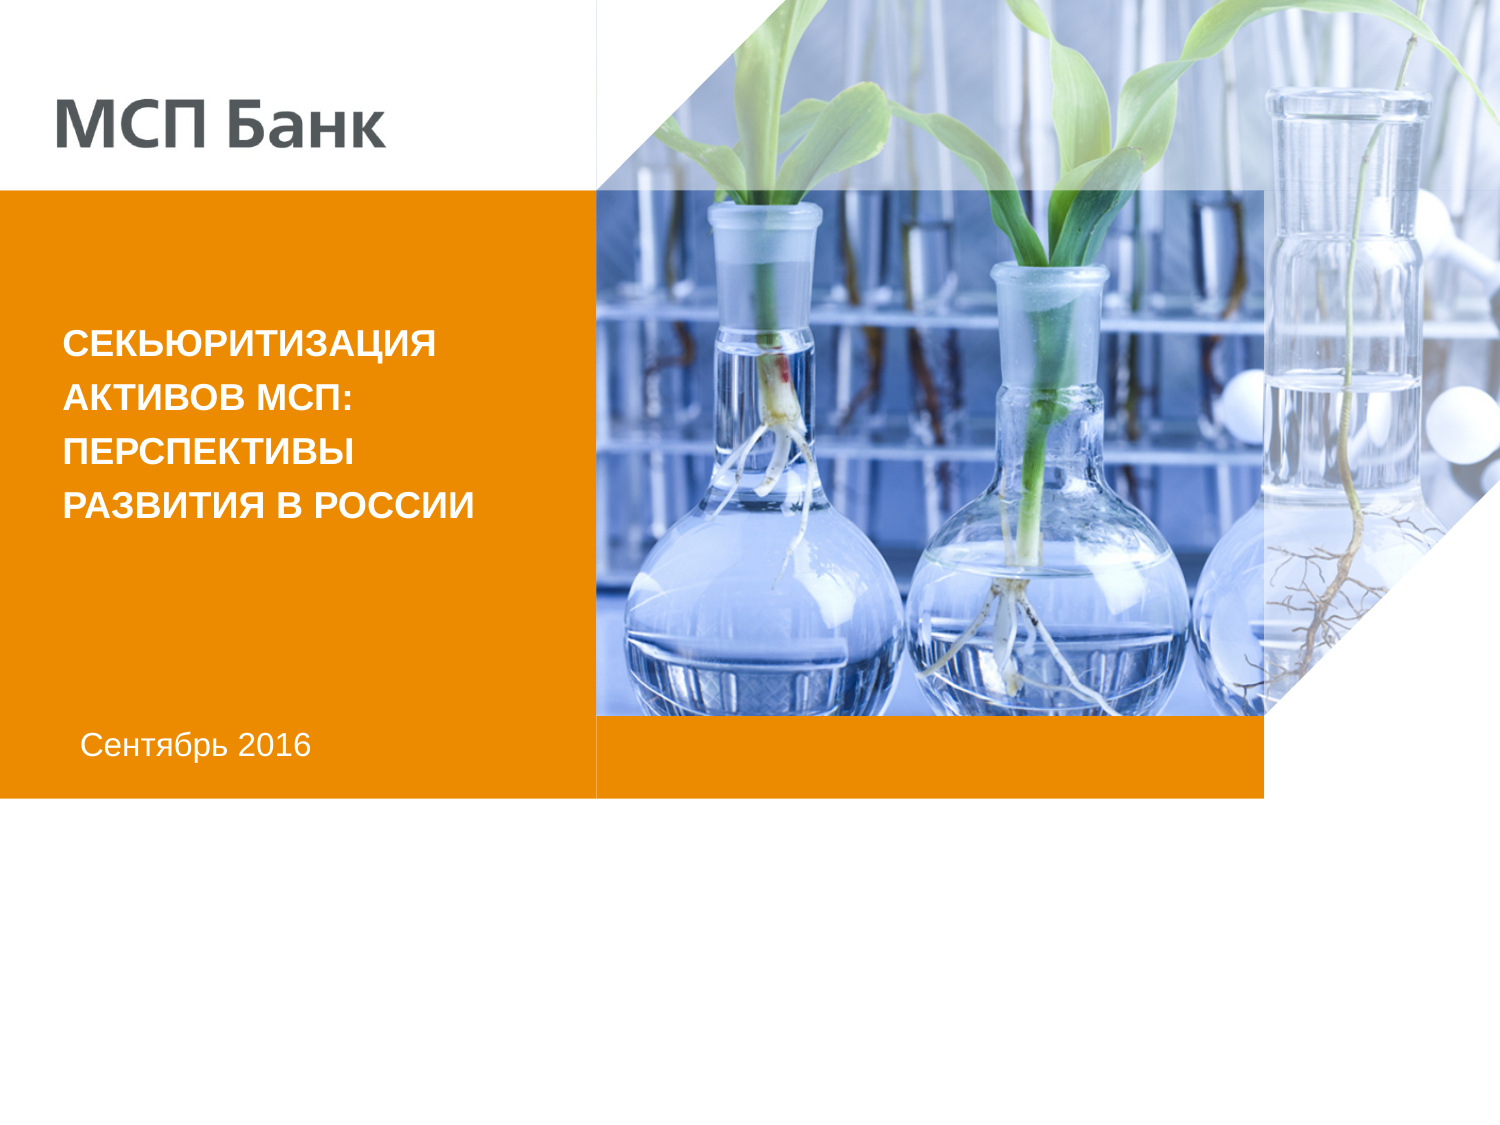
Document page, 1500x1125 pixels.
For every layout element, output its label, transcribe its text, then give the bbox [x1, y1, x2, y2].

text_box Секьюритизация активов МСП: перспективы развития в России [47, 302, 580, 551]
picture [597, 191, 1264, 716]
picture [34, 83, 404, 165]
text_box Сентябрь 2016 [64, 668, 597, 811]
